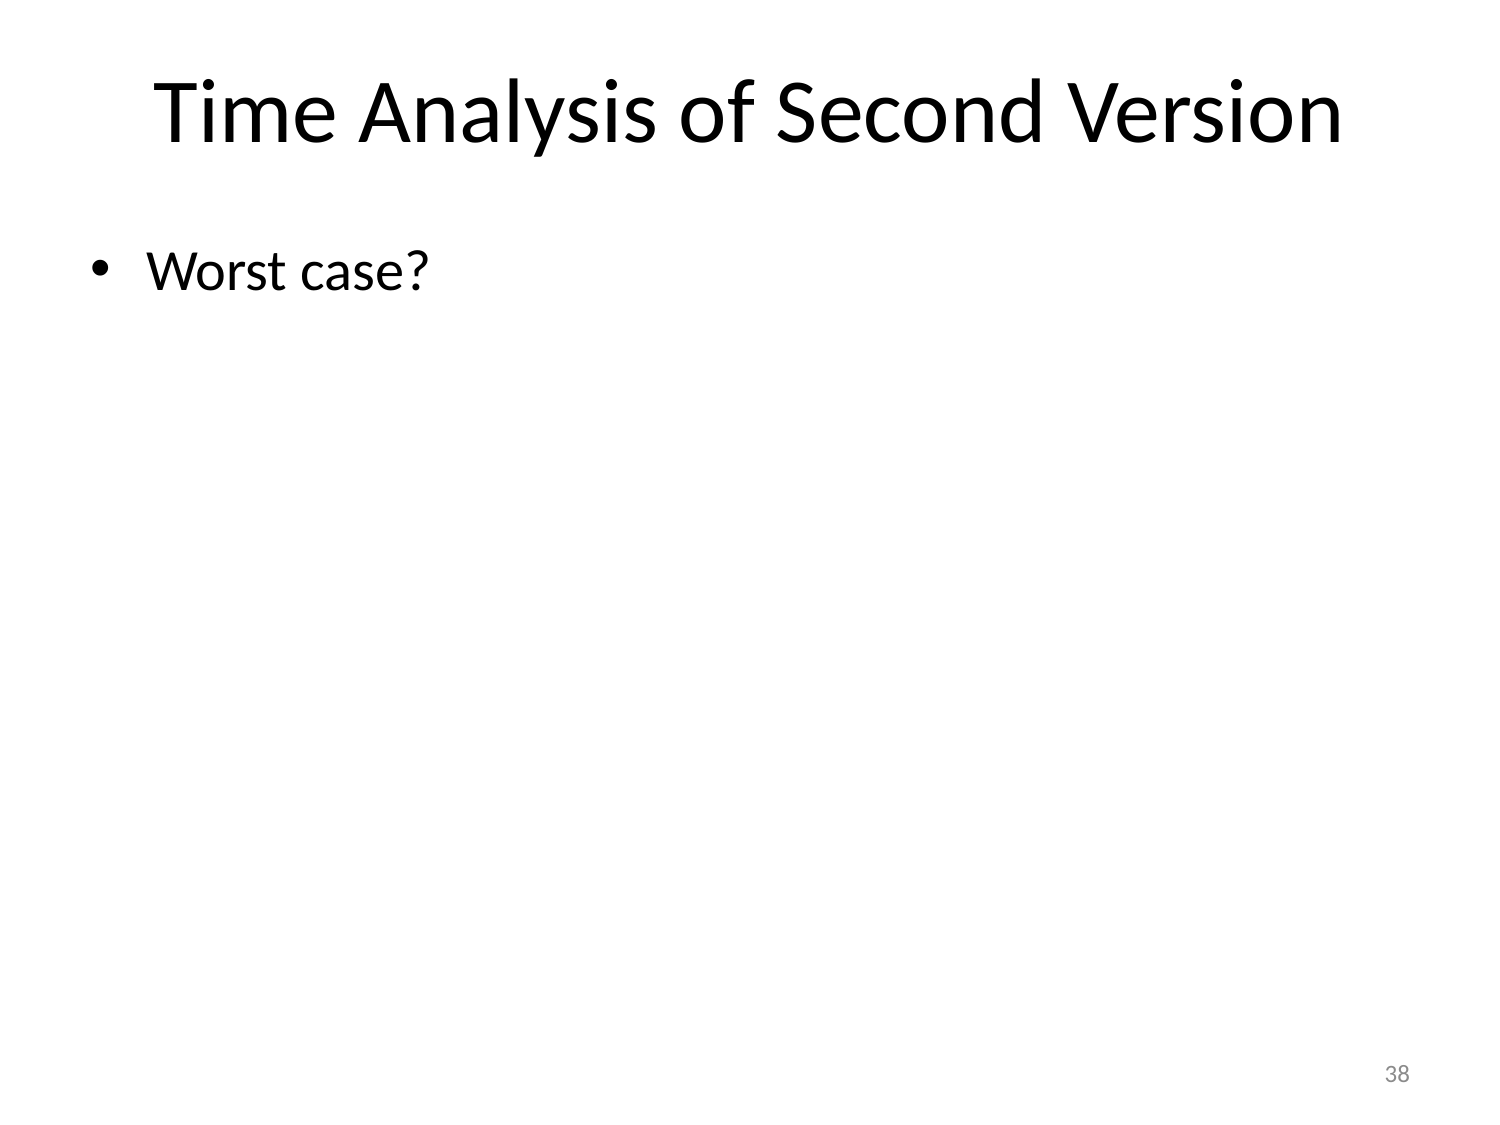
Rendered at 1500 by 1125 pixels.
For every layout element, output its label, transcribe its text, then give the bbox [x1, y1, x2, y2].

list Worst case? [75, 224, 1425, 1050]
title Time Analysis of Second Version [75, 12, 1425, 200]
slide_number 38 [1074, 1042, 1425, 1103]
